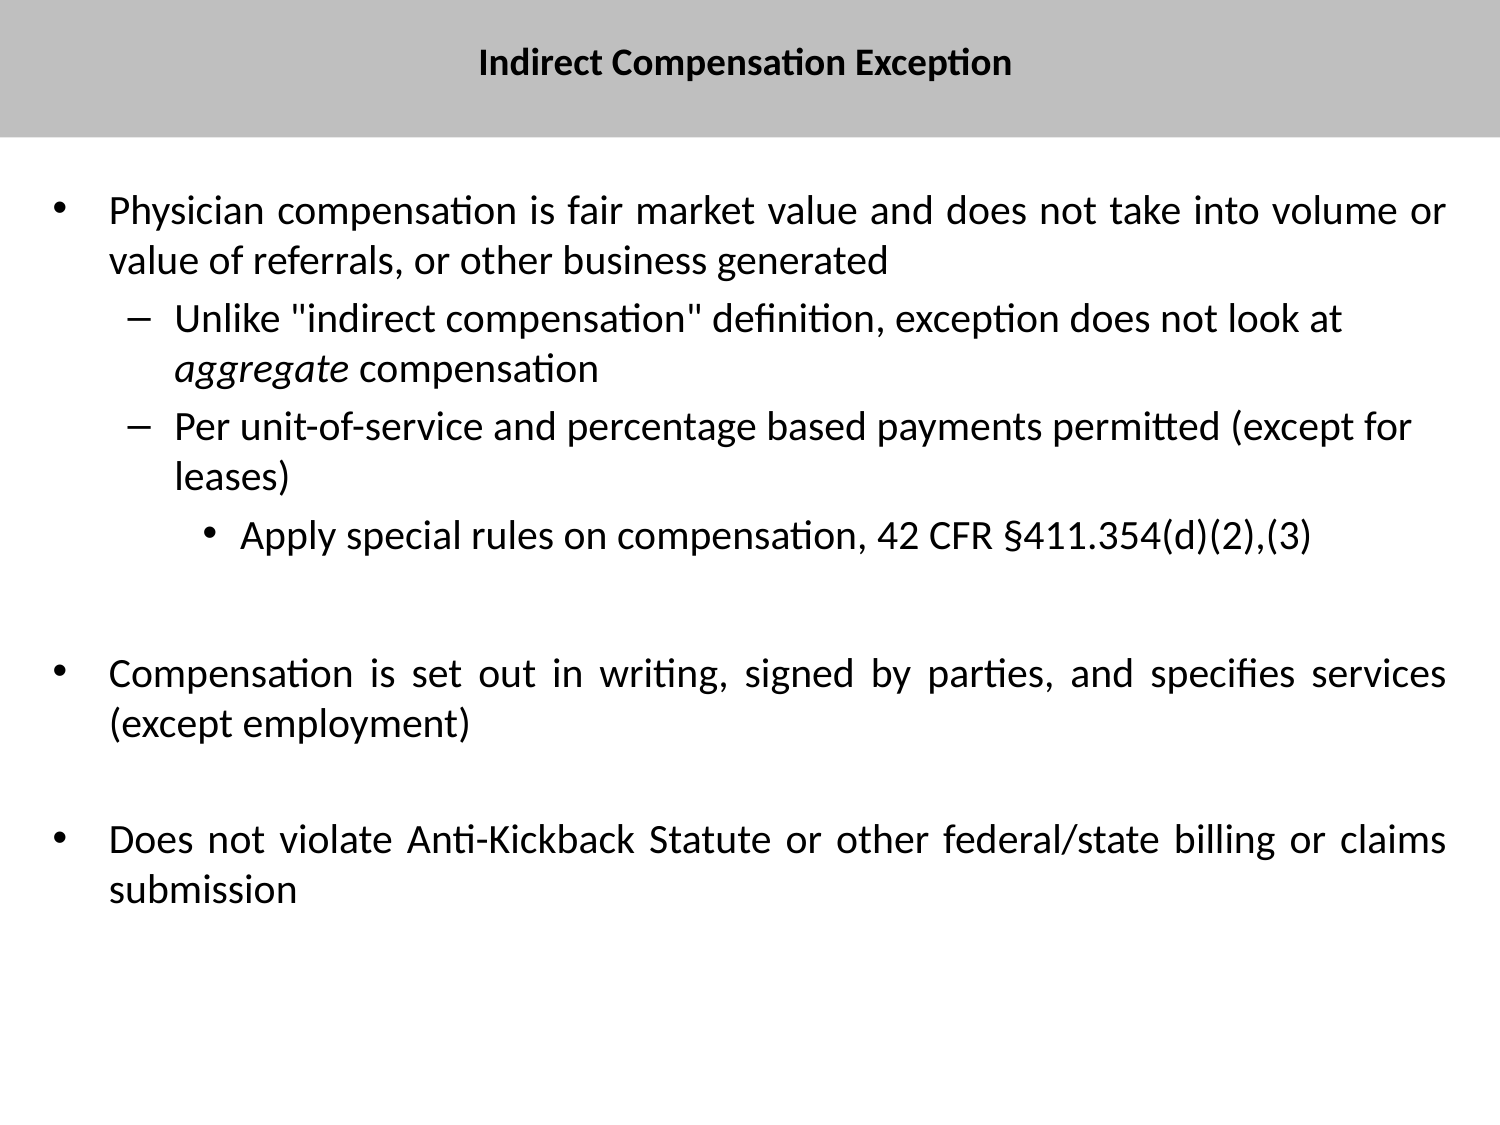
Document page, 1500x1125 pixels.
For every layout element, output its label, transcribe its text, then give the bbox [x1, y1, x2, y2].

title Indirect Compensation Exception [0, 0, 1500, 138]
list Physician compensation is fair market value and does not take into volume or value of referrals, or other business generated Unlike "indirect compensation" definition, exception does not look at aggregate compensation Per unit-of-service and percentage based payments permitted (except for leases) Apply special rules on compensation, 42 CFR §411.354(d)(2),(3) Compensation is set out in writing, signed by parties, and specifies services (except employment) Does not violate Anti-Kickback Statute or other federal/state billing or claims submission [37, 174, 1463, 985]
